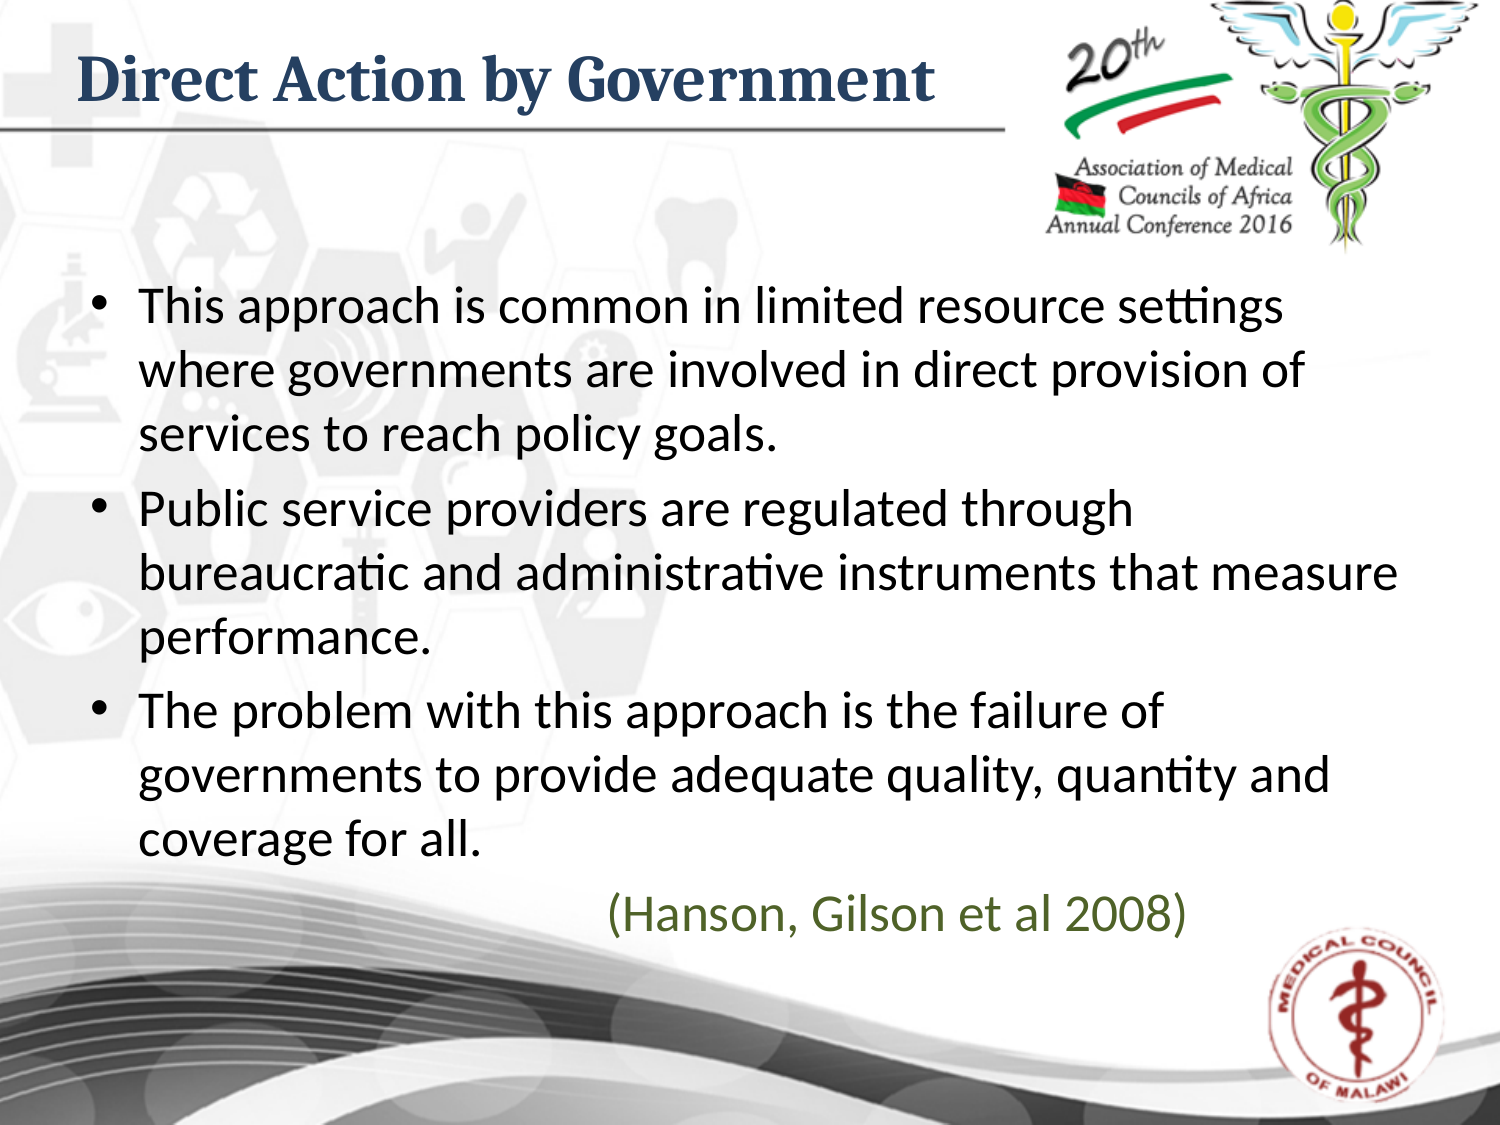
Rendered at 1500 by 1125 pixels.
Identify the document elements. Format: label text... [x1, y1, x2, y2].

title Direct Action by Government [0, 0, 1013, 150]
picture [0, 0, 1500, 1125]
list This approach is common in limited resource settings where governments are involved in direct provision of services to reach policy goals. Public service providers are regulated through bureaucratic and administrative instruments that measure performance. The problem with this approach is the failure of governments to provide adequate quality, quantity and coverage for all. (Hanson, Gilson et al 2008) [75, 262, 1425, 950]
